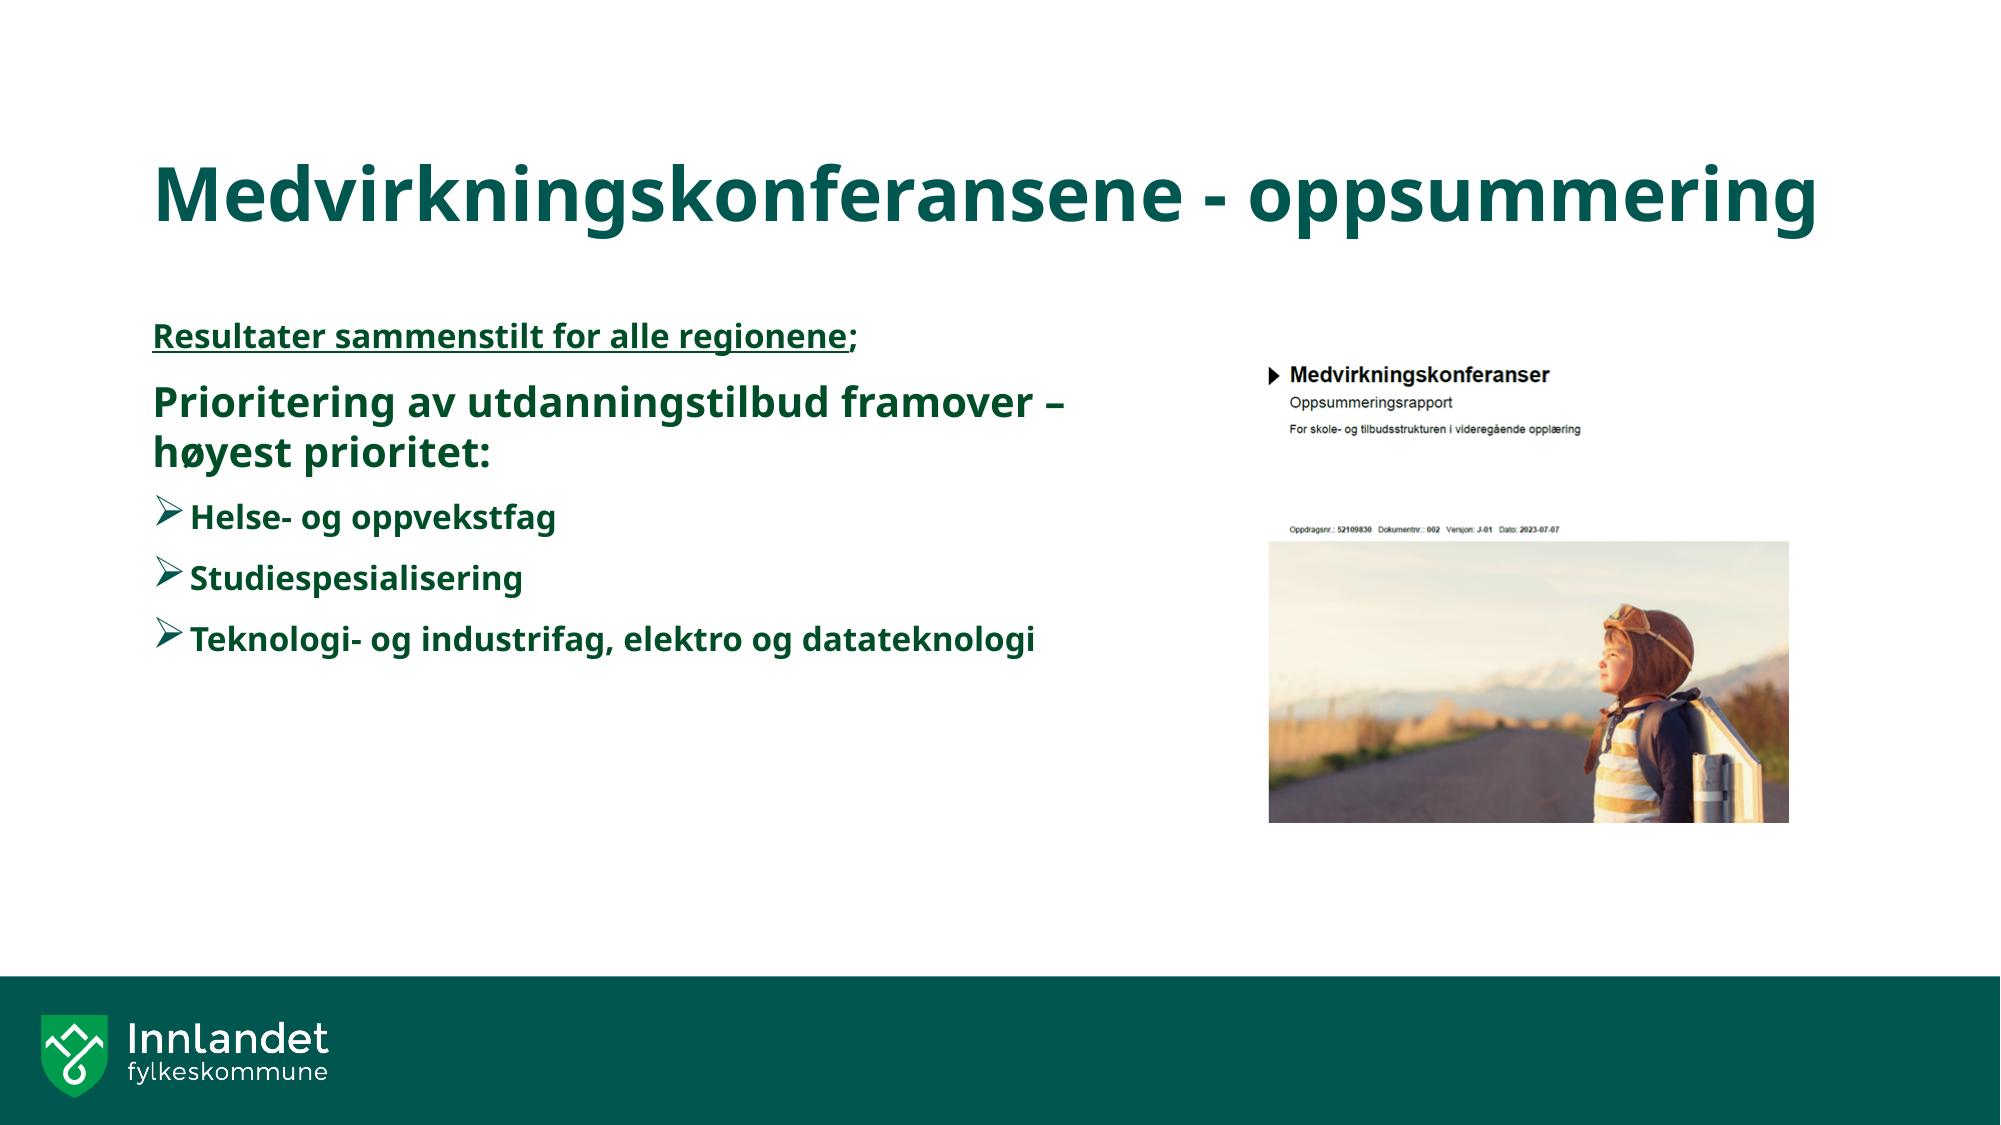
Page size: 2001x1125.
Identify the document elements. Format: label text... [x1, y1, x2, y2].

picture [1265, 350, 1789, 823]
picture [21, 987, 352, 1122]
list Resultater sammenstilt for alle regionene; Prioritering av utdanningstilbud framover – høyest prioritet: Helse- og oppvekstfag Studiespesialisering Teknologi- og industrifag, elektro og datateknologi [137, 307, 1171, 891]
title Medvirkningskonferansene - oppsummering [137, 110, 1863, 284]
